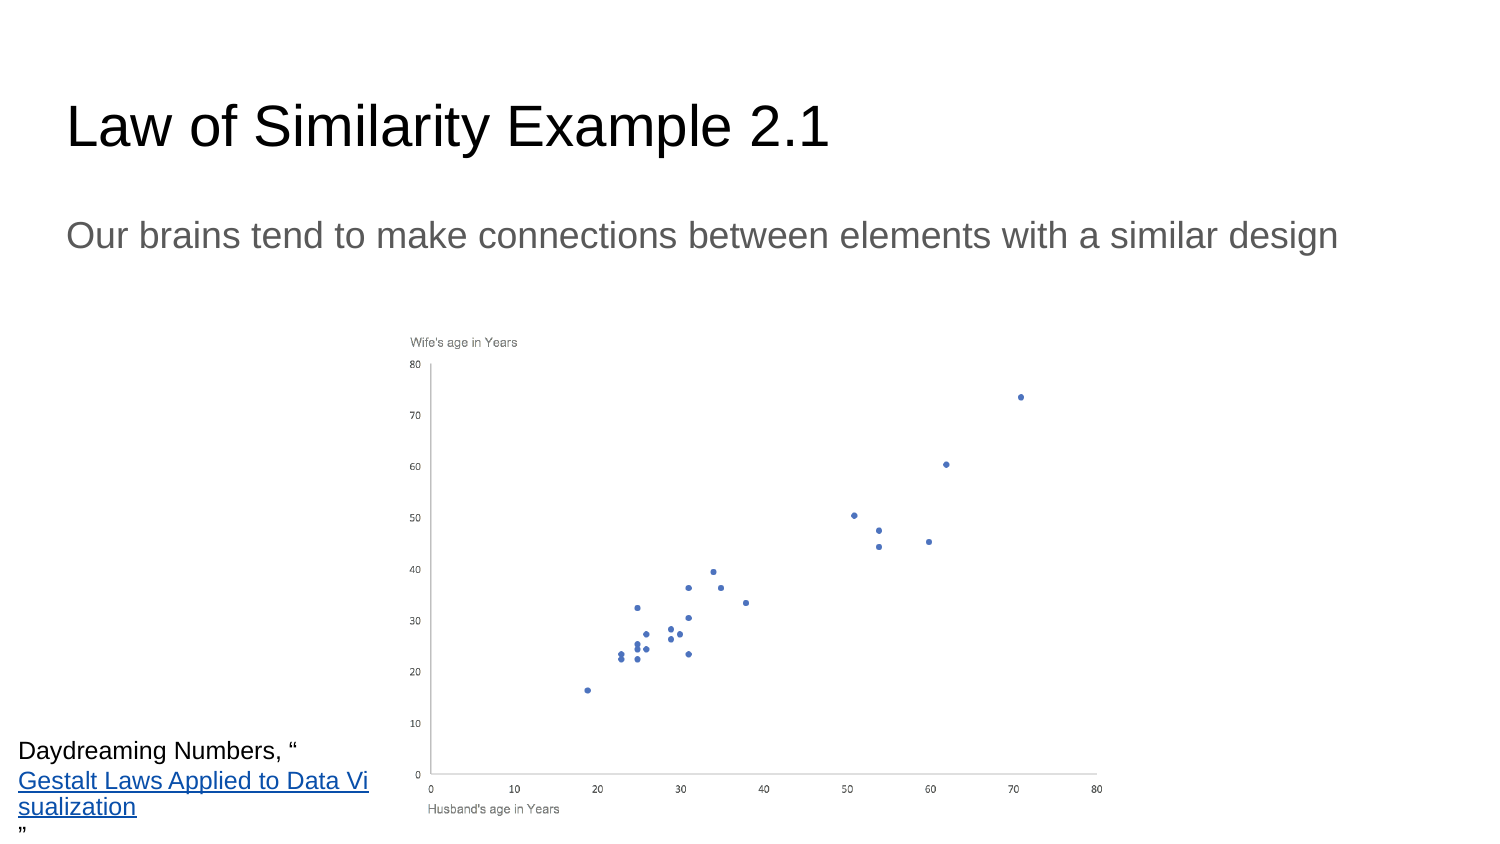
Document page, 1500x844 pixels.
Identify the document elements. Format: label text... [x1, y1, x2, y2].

picture [384, 309, 1142, 838]
title Law of Similarity Example 2.1 [51, 72, 1449, 167]
text_box Daydreaming Numbers, “Gestalt Laws Applied to Data Visualization” [3, 720, 379, 825]
list Our brains tend to make connections between elements with a similar design [51, 189, 1449, 294]
